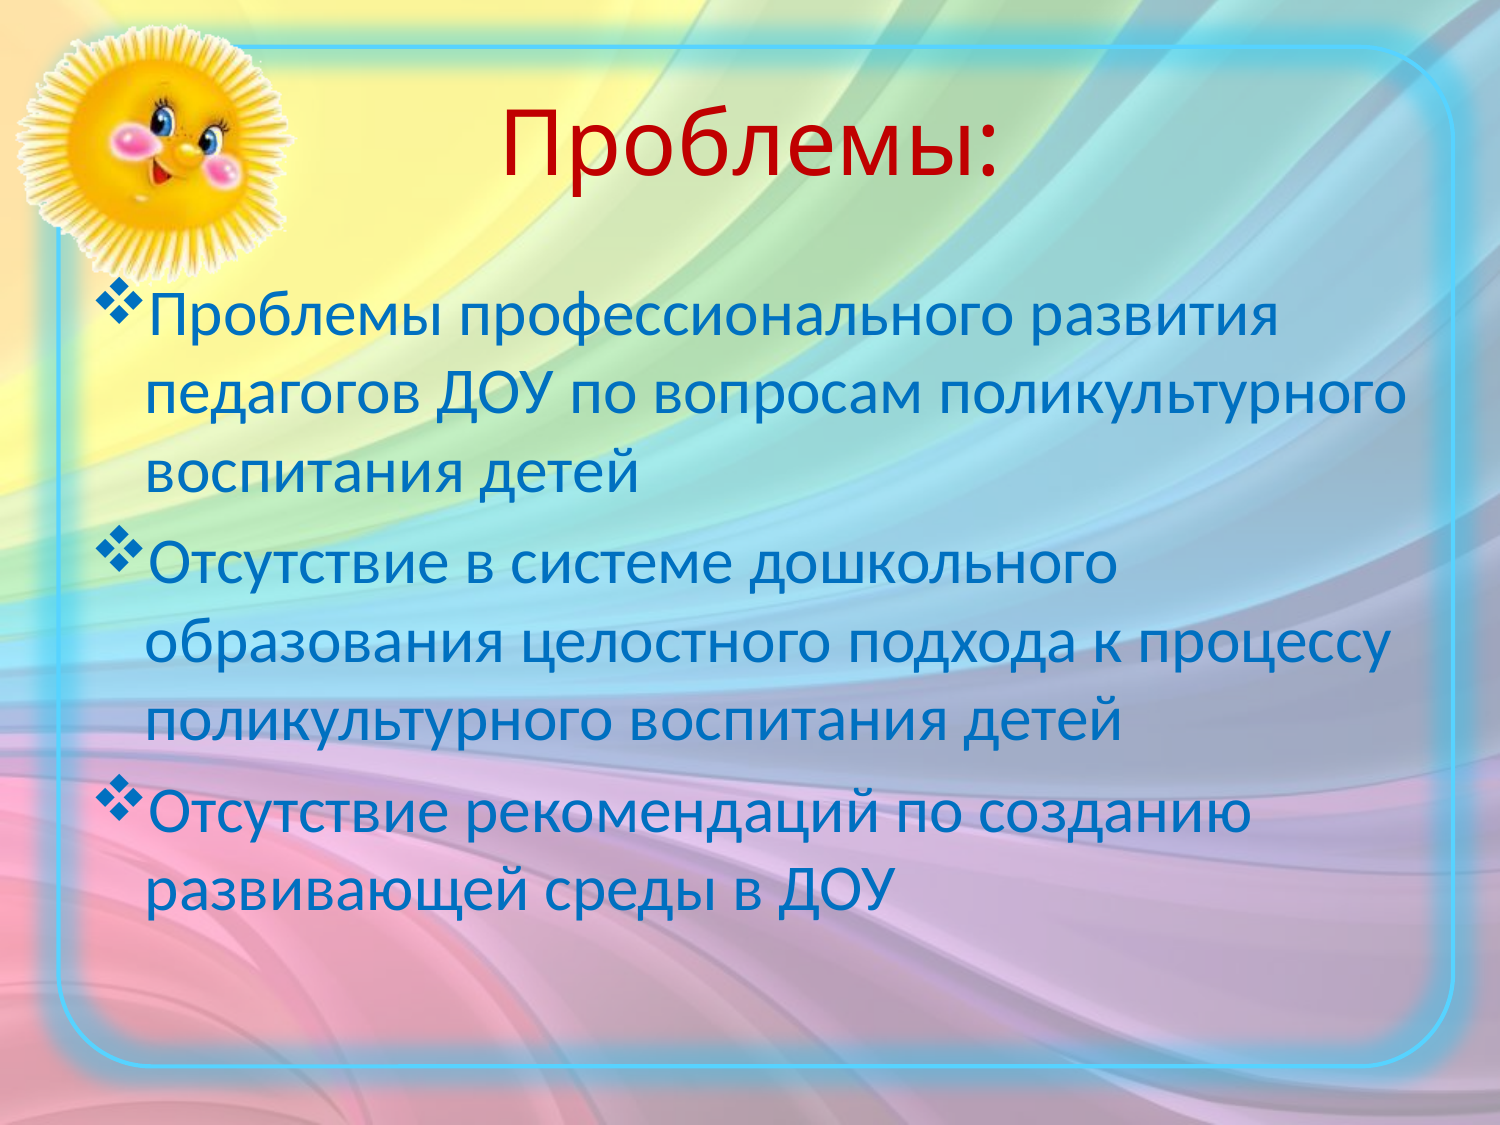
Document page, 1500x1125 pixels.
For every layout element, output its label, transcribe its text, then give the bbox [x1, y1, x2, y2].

list Проблемы профессионального развития педагогов ДОУ по вопросам поликультурного воспитания детей Отсутствие в системе дошкольного образования целостного подхода к процессу поликультурного воспитания детей Отсутствие рекомендаций по созданию развивающей среды в ДОУ [75, 262, 1425, 1005]
picture [11, 11, 340, 340]
title Проблемы: [75, 45, 1425, 233]
